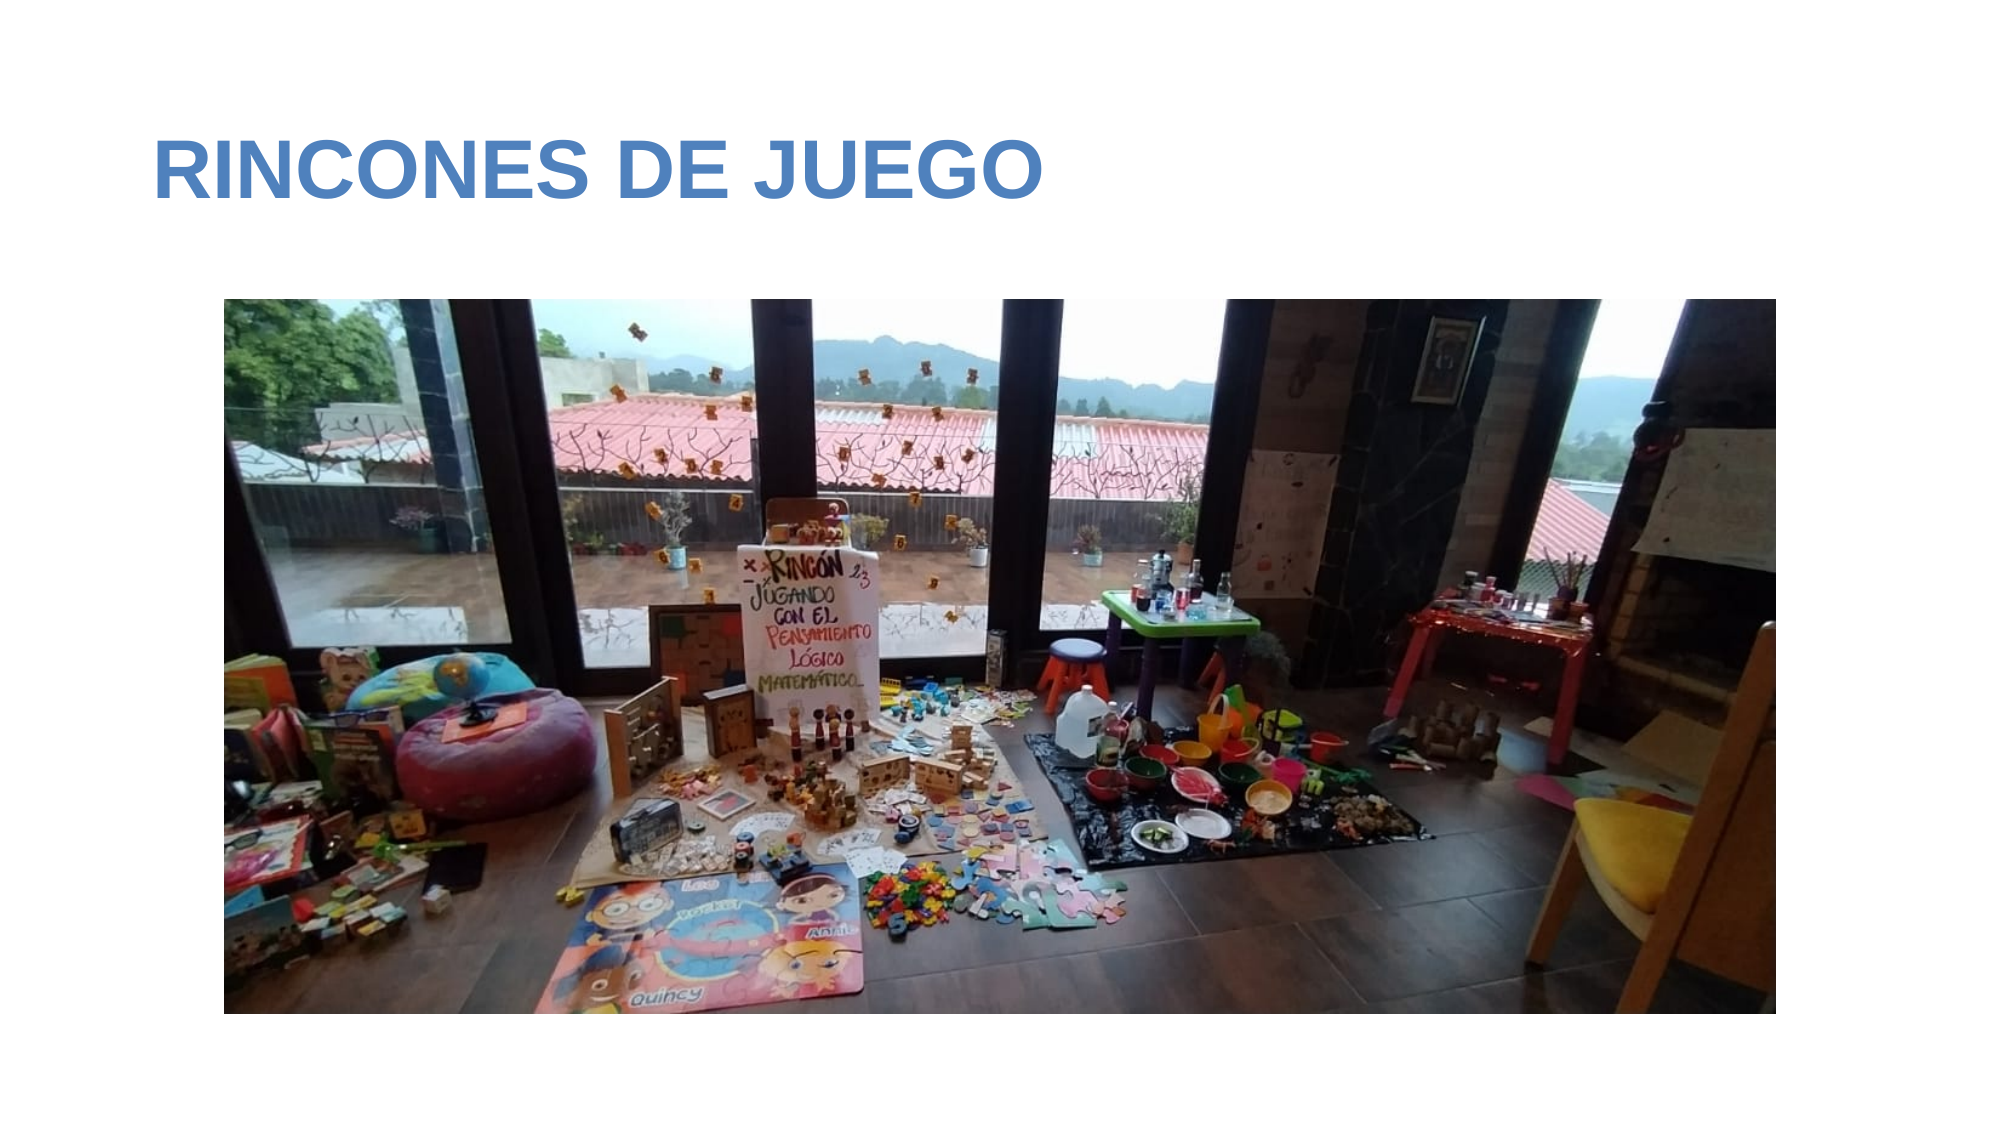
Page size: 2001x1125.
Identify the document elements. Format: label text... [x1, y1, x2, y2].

title RINCONES DE JUEGO [137, 59, 1863, 278]
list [224, 299, 1776, 1014]
